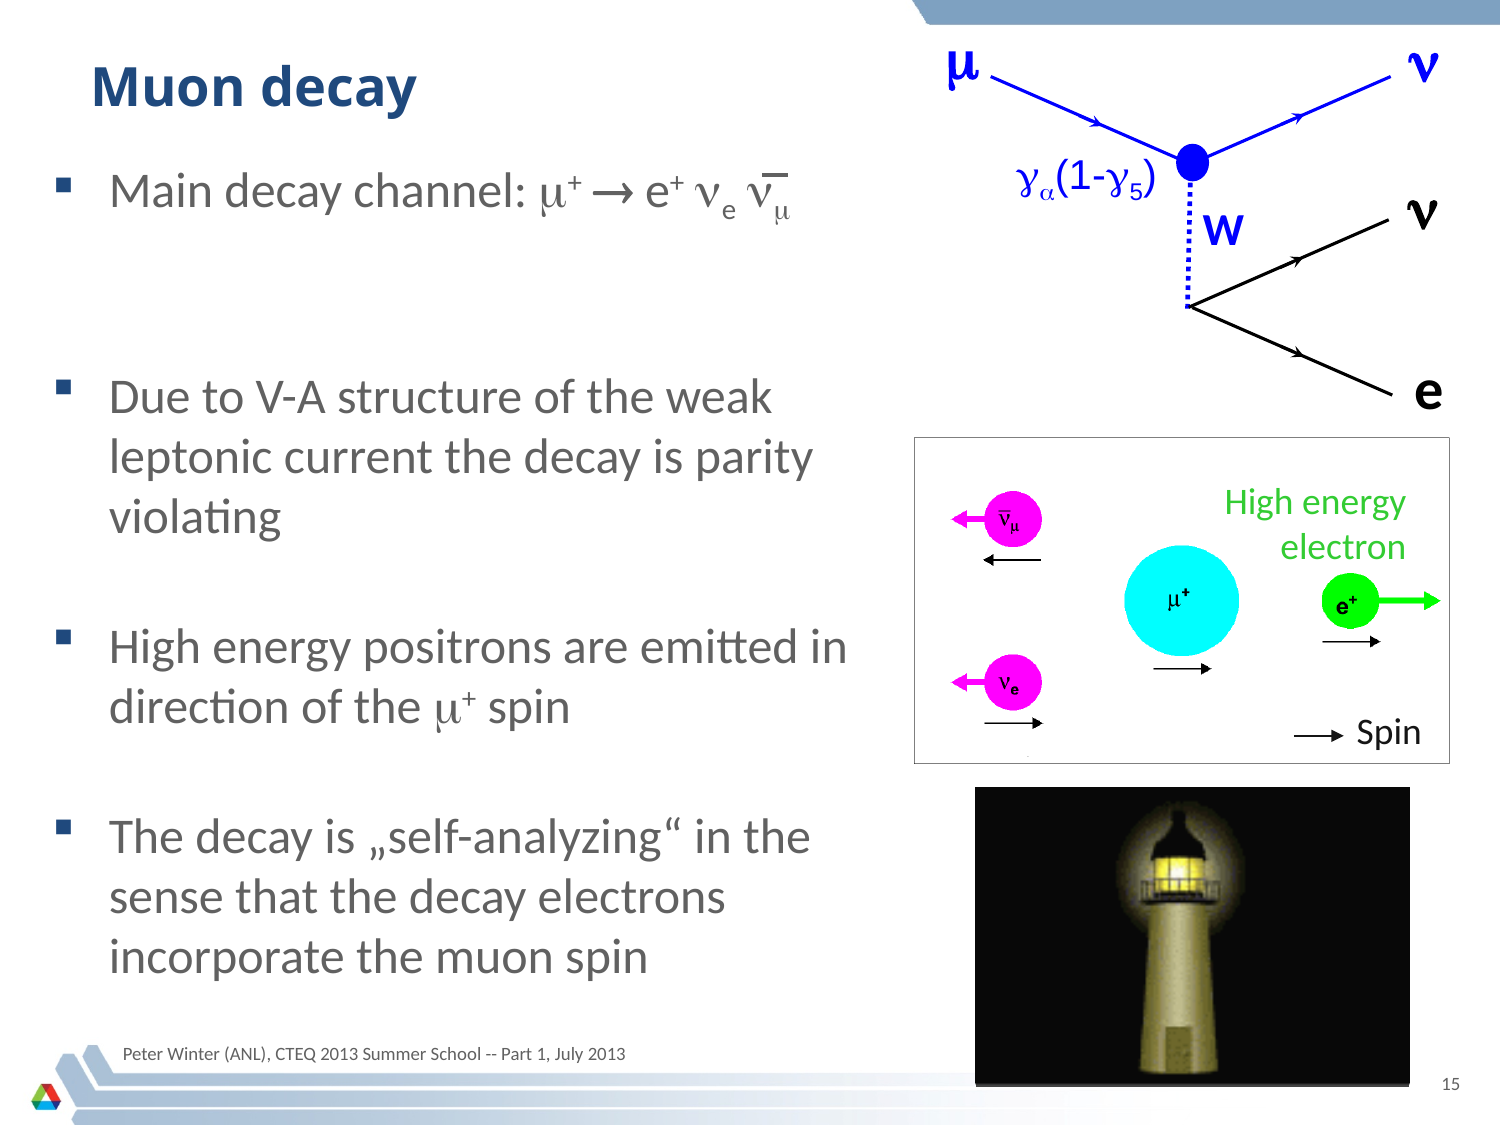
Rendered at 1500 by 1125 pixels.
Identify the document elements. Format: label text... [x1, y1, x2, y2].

picture [0, 0, 1500, 26]
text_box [974, 786, 1411, 1088]
picture [0, 1037, 1500, 1125]
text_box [928, 12, 1459, 423]
footer Peter Winter (ANL), CTEQ 2013 Summer School -- Part 1, July 2013 [107, 1034, 969, 1073]
title Muon decay [74, 44, 923, 233]
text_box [899, 424, 1463, 778]
slide_number 15 [1412, 1064, 1476, 1125]
list Main decay channel: m+  e+ ne nm Due to V-A structure of the weak leptonic current the decay is parity violating High energy positrons are emitted in direction of the m+ spin The decay is „self-analyzing“ in the sense that the decay electrons incorporate the muon spin [37, 149, 876, 413]
